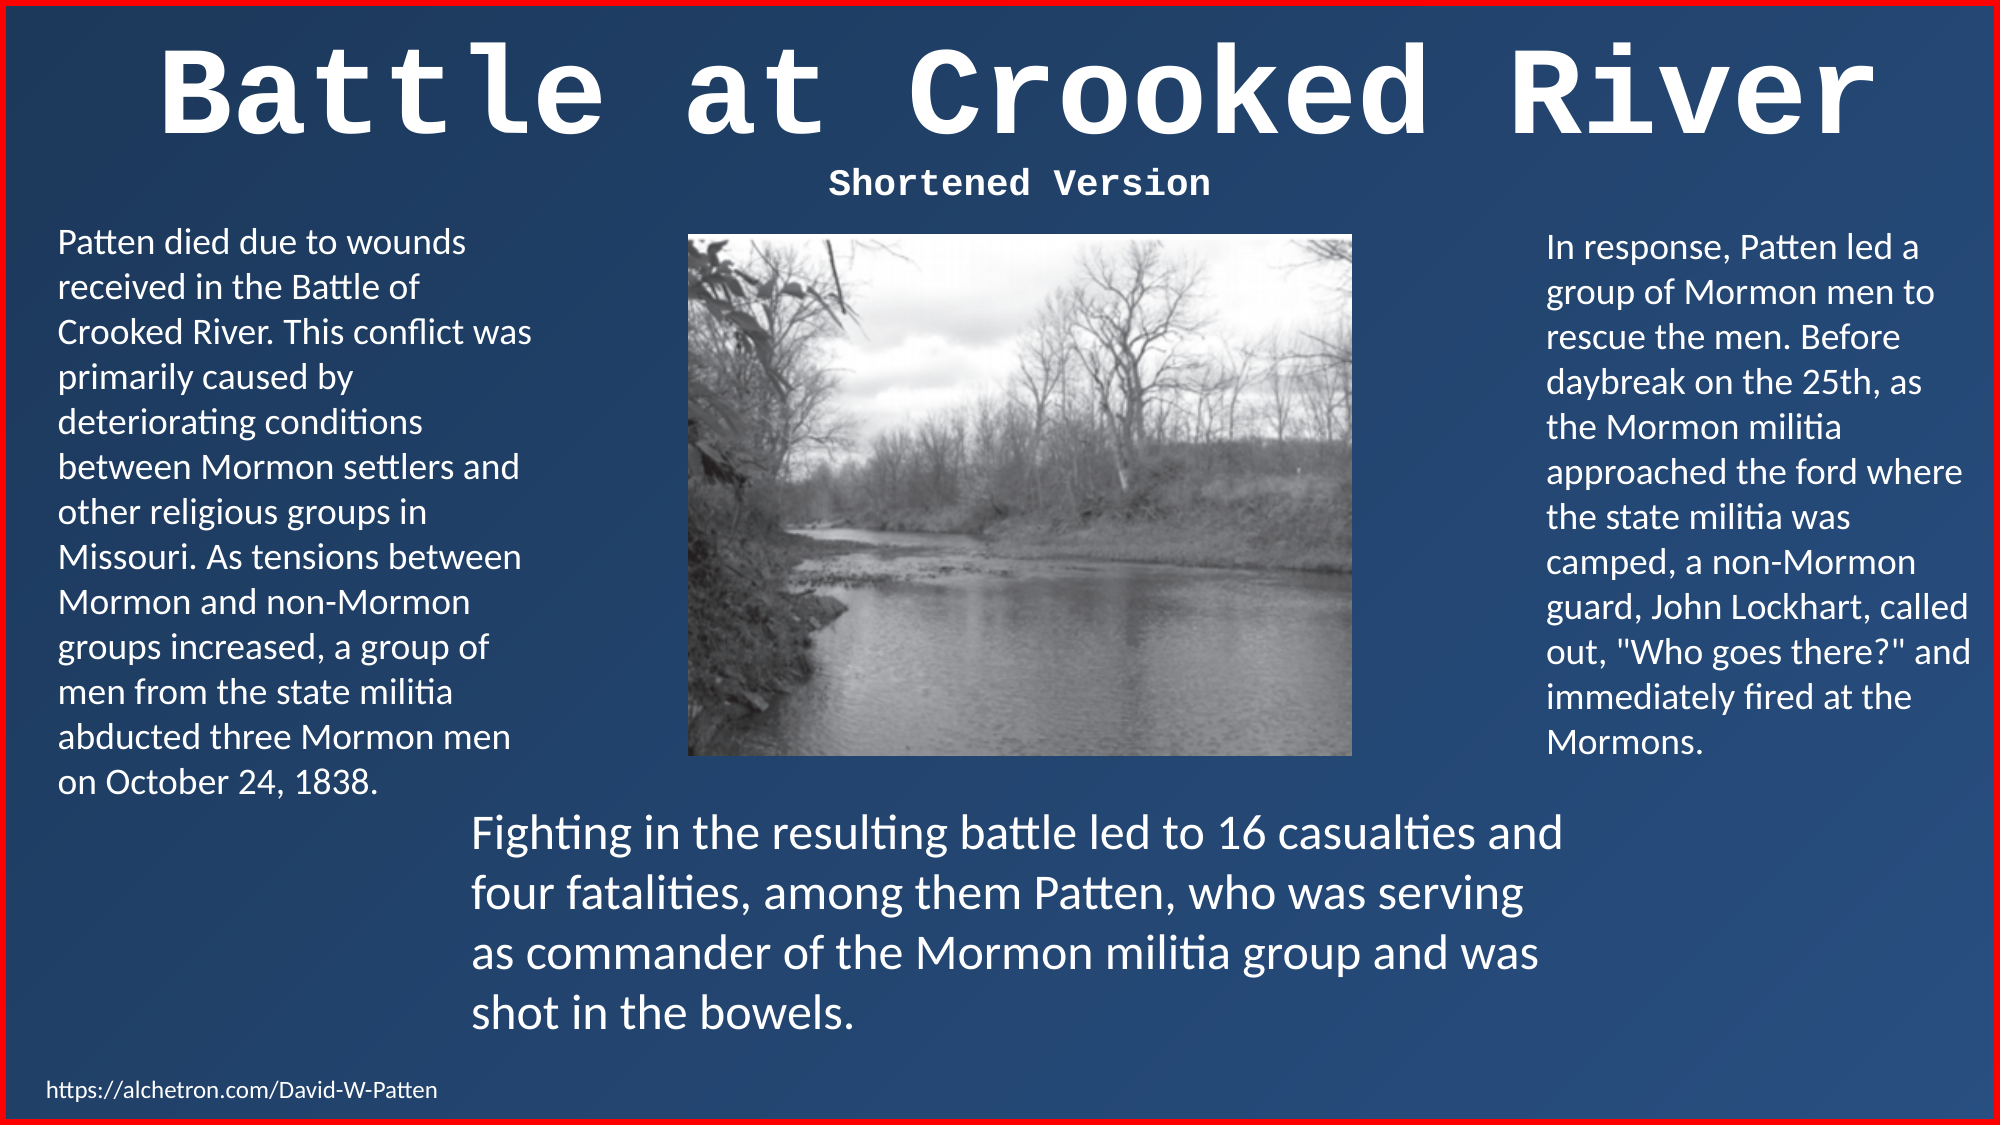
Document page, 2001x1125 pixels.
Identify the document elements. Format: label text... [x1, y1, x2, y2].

text_box Fighting in the resulting battle led to 16 casualties and four fatalities, among them Patten, who was serving as commander of the Mormon militia group and was shot in the bowels. [456, 791, 1584, 1047]
picture [688, 234, 1352, 756]
text_box Patten died due to wounds received in the Battle of Crooked River. This conflict was primarily caused by deteriorating conditions between Mormon settlers and other religious groups in Missouri. As tensions between Mormon and non-Mormon groups increased, a group of men from the state militia abducted three Mormon men on October 24, 1838. [42, 209, 548, 810]
text_box https://alchetron.com/David-W-Patten [31, 1066, 454, 1111]
text_box In response, Patten led a group of Mormon men to rescue the men. Before daybreak on the 25th, as the Mormon militia approached the ford where the state militia was camped, a non-Mormon guard, John Lockhart, called out, "Who goes there?" and immediately fired at the Mormons. [1531, 214, 1989, 770]
text_box Battle at Crooked River Shortened Version [39, 0, 2000, 211]
text_box [0, 0, 2000, 1125]
